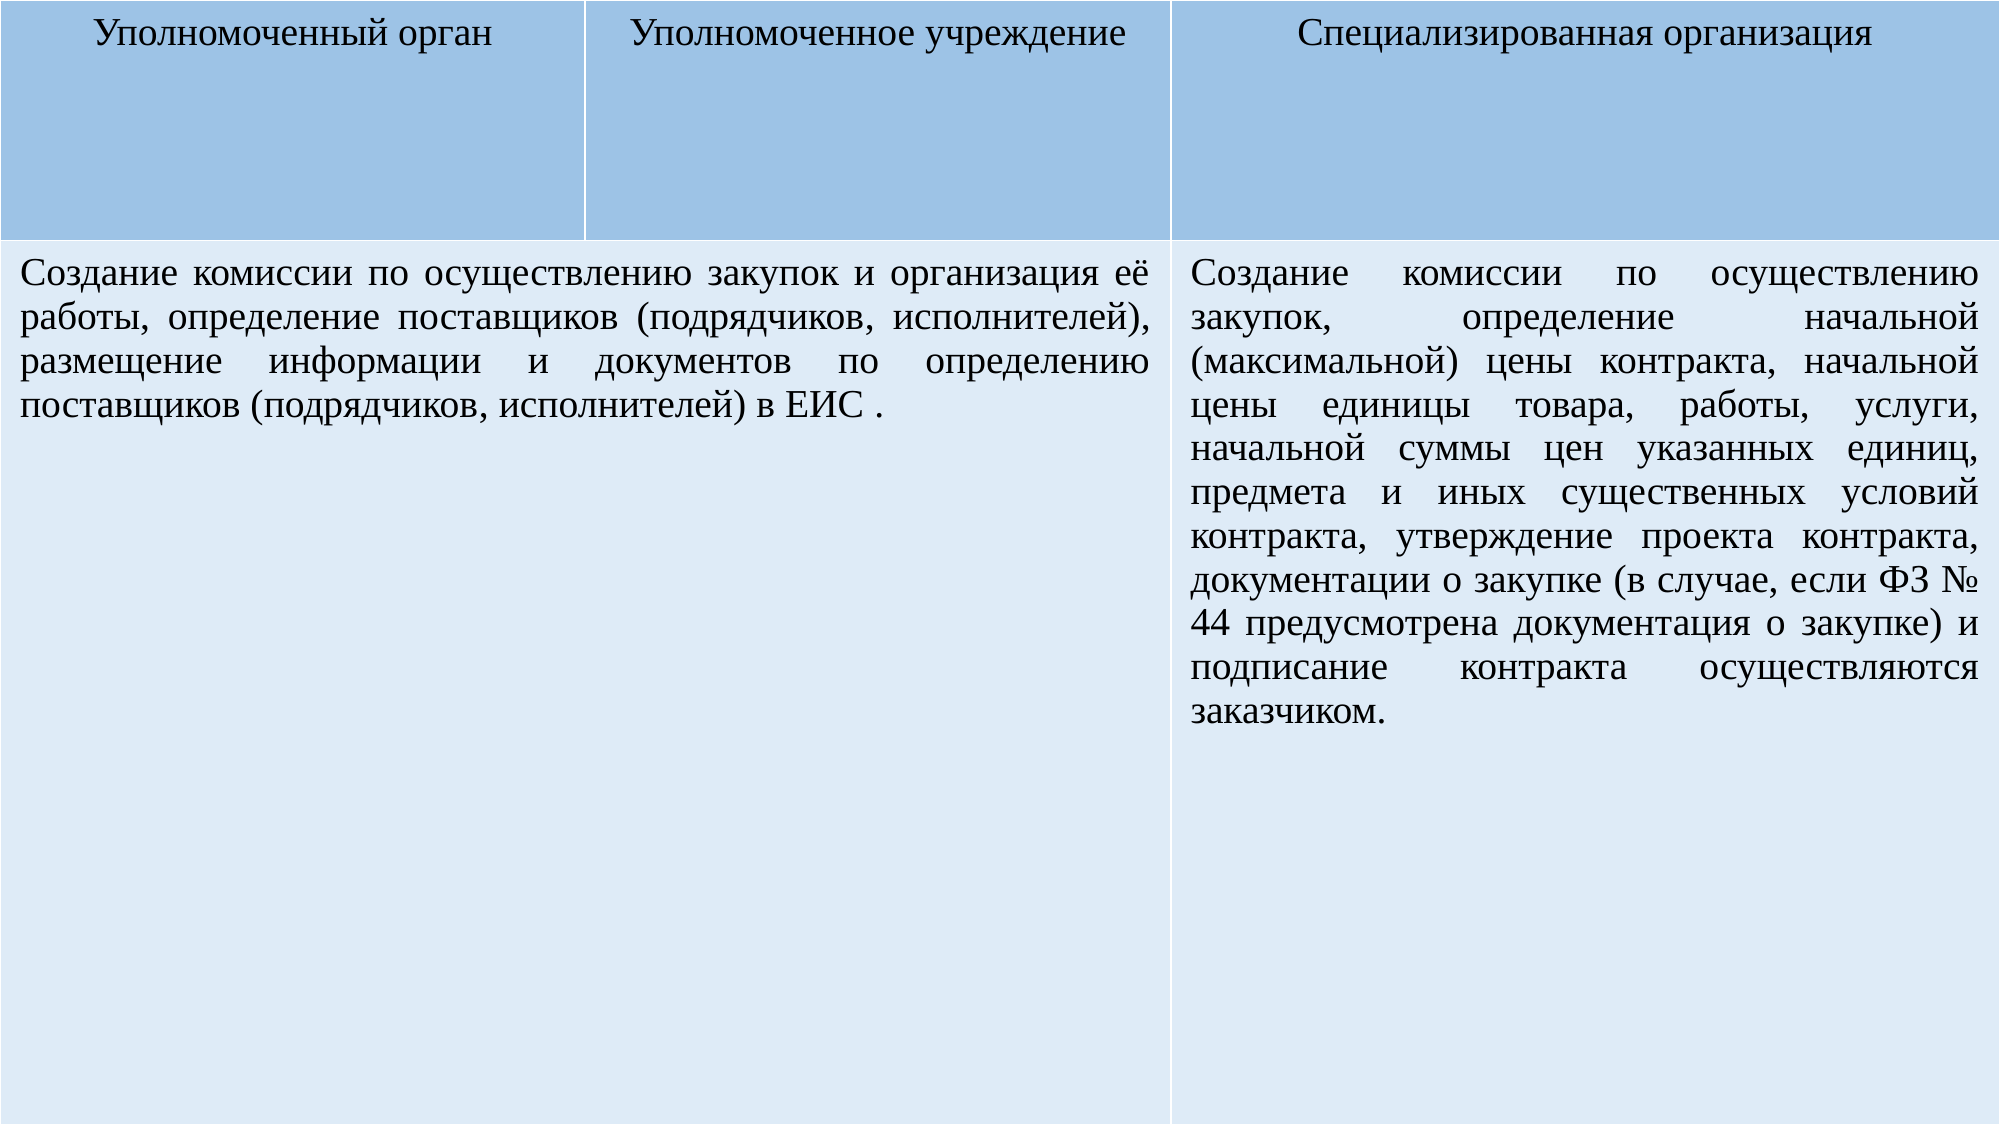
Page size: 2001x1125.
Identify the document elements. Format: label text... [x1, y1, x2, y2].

table_header Уполномоченное учреждение [586, 1, 1170, 240]
table_cell Создание комиссии по осуществлению закупок, определение начальной (максимальной) цены контракта, начальной цены единицы товара, работы, услуги, начальной суммы цен указанных единиц, предмета и иных существенных условий контракта, утверждение проекта контракта, документации о закупке (в случае, если ФЗ № 44 предусмотрена документация о закупке) и подписание контракта осуществляются заказчиком. [1172, 241, 1999, 1124]
table_cell Создание комиссии по осуществлению закупок и организация её работы, определение поставщиков (подрядчиков, исполнителей), размещение информации и документов по определению поставщиков (подрядчиков, исполнителей) в ЕИС . [1, 241, 1170, 1124]
table_header Уполномоченный орган [1, 1, 584, 240]
table_header Специализированная организация [1172, 1, 1999, 240]
